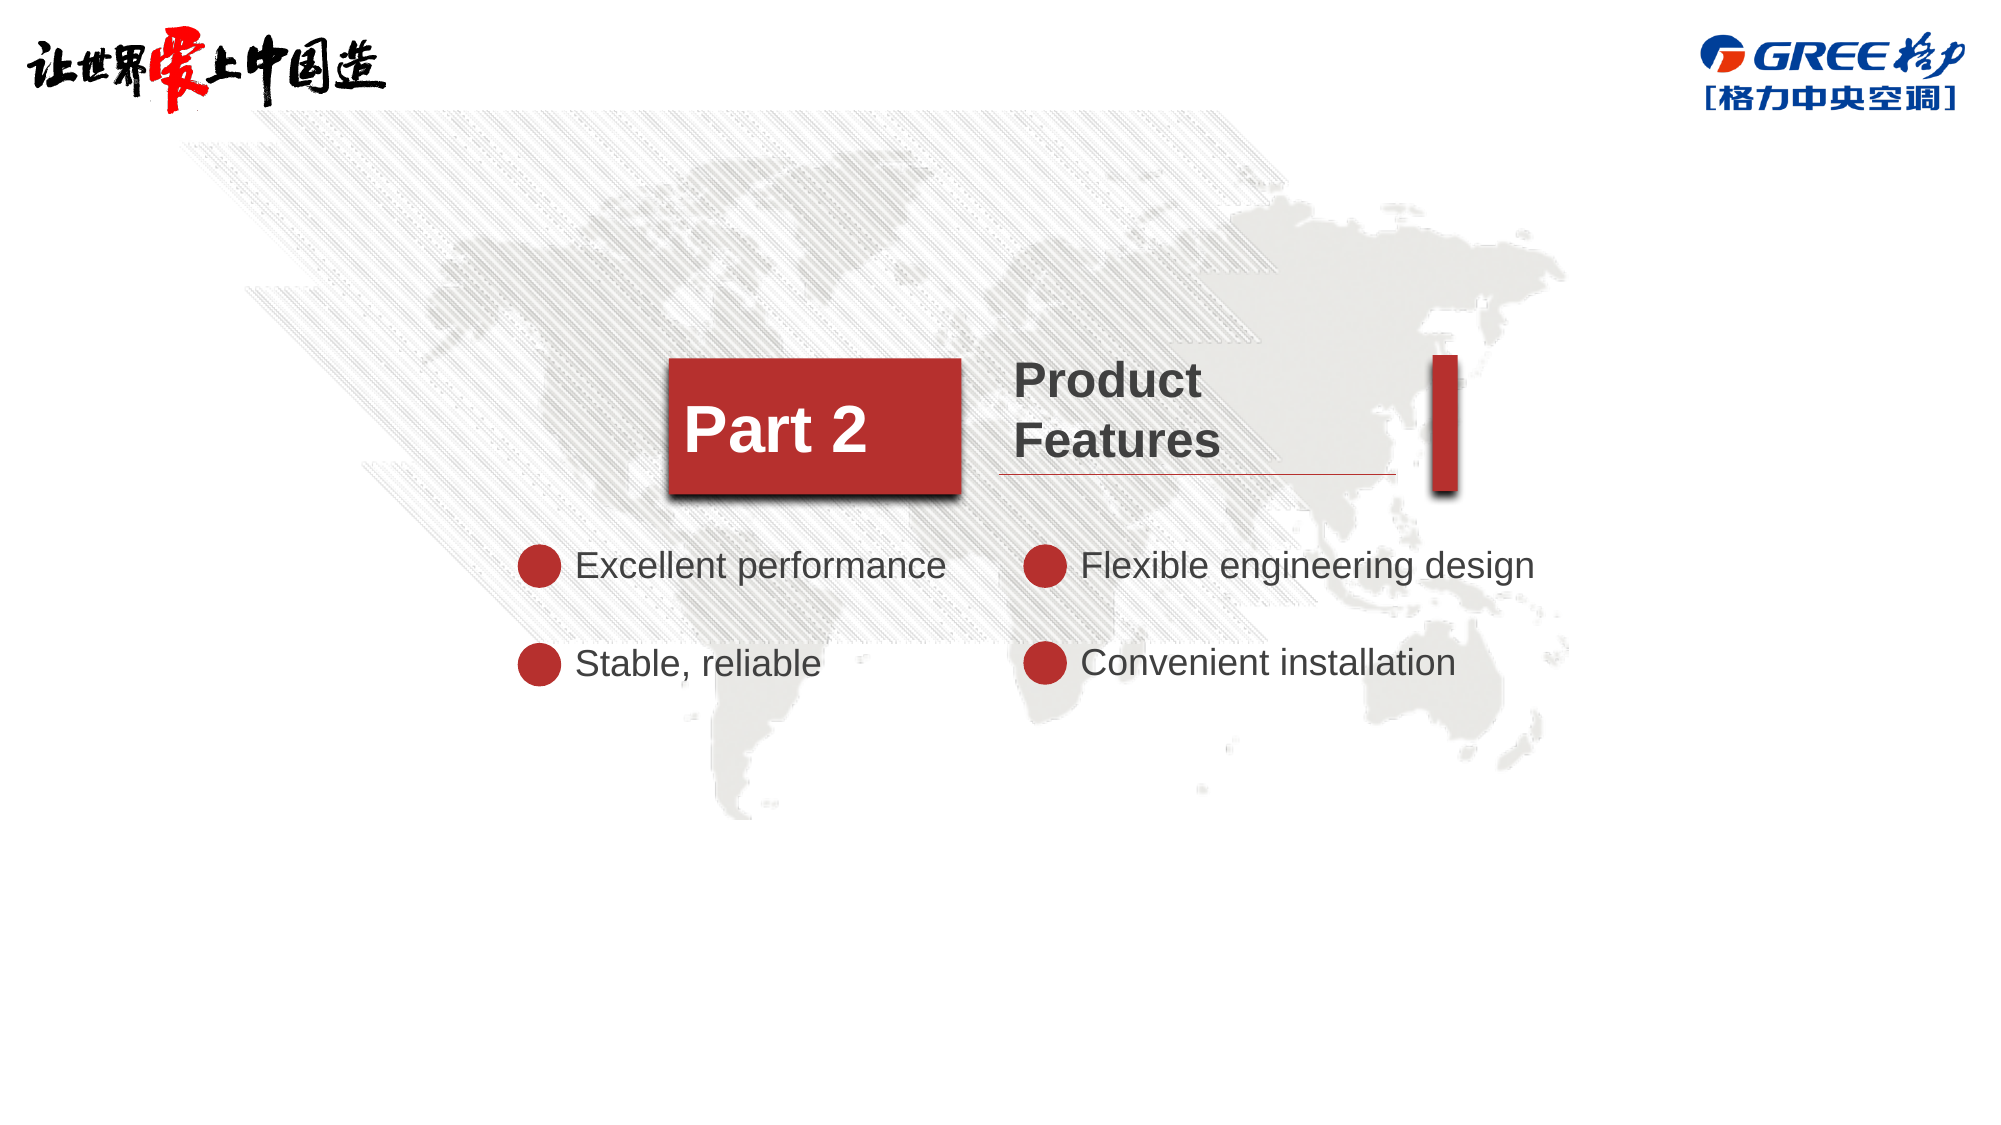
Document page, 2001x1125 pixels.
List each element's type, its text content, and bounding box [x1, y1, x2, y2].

text_box [1431, 353, 1460, 493]
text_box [519, 631, 1071, 693]
picture [1698, 29, 1967, 113]
picture [21, 21, 1569, 820]
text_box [1025, 629, 1648, 691]
text_box Product Features [998, 340, 1396, 474]
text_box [1025, 533, 1577, 595]
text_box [668, 358, 982, 495]
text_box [519, 533, 1023, 595]
